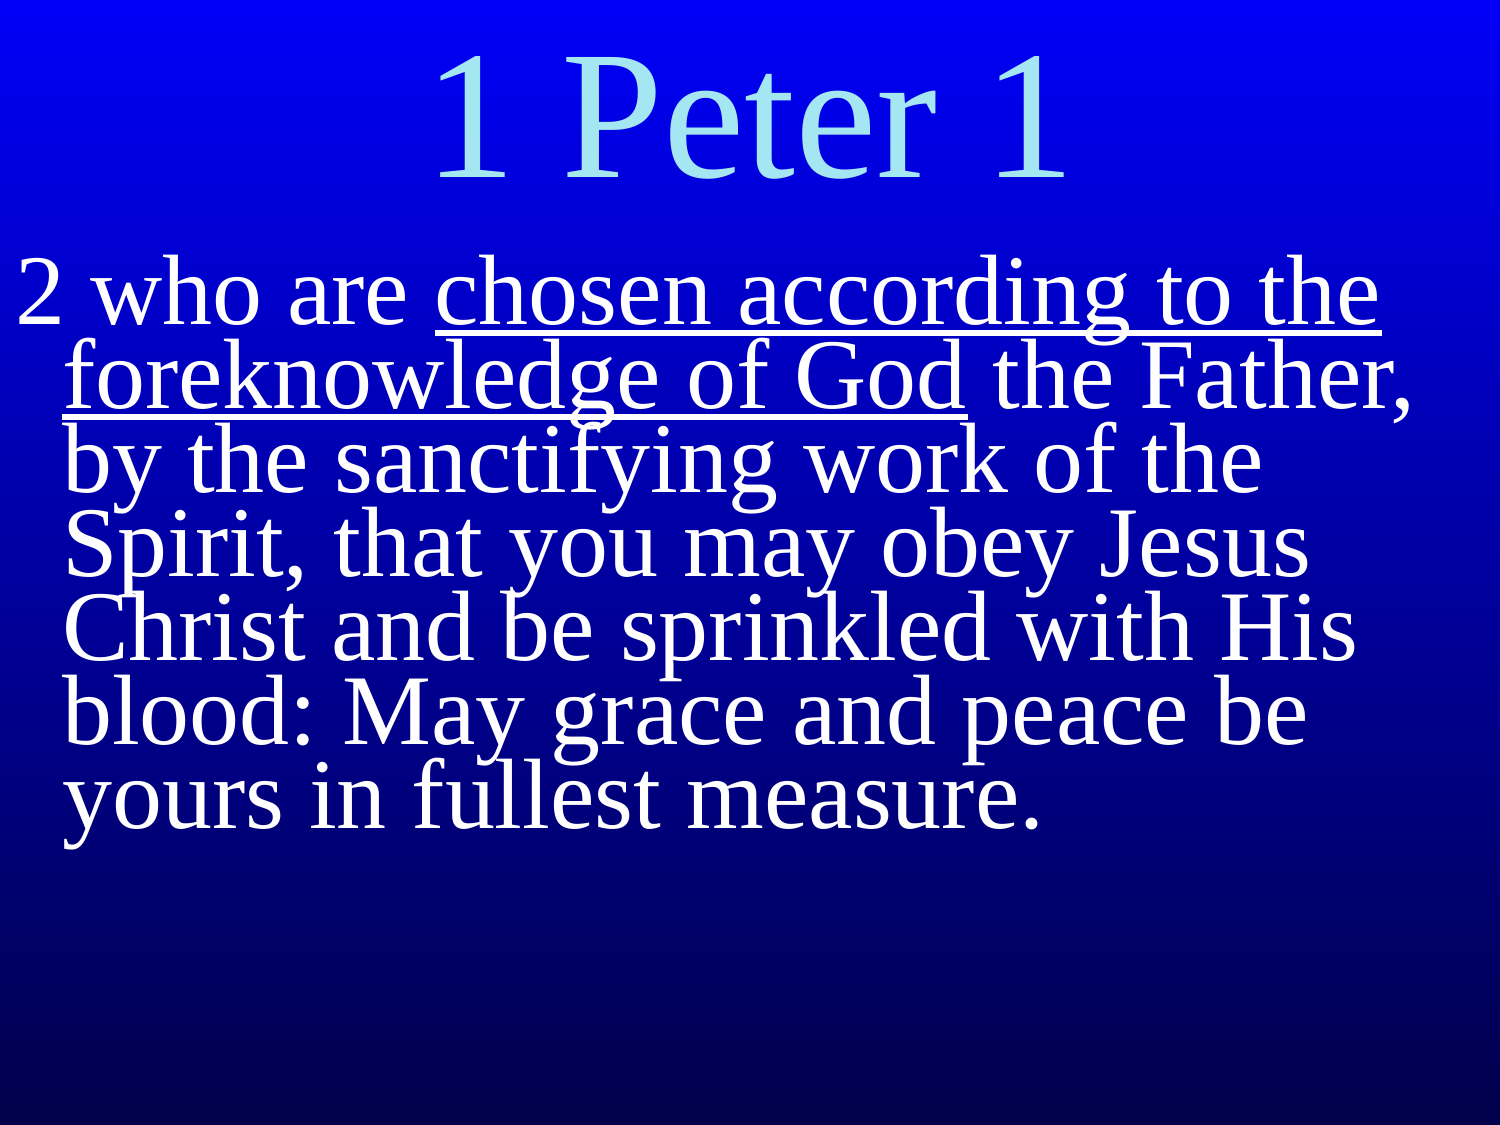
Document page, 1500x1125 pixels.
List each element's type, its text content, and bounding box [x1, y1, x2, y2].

title 1 Peter 1 [0, 0, 1500, 249]
list 2 who are chosen according to the foreknowledge of God the Father, by the sanctifying work of the Spirit, that you may obey Jesus Christ and be sprinkled with His blood: May grace and peace be yours in fullest measure. [0, 249, 1500, 1051]
